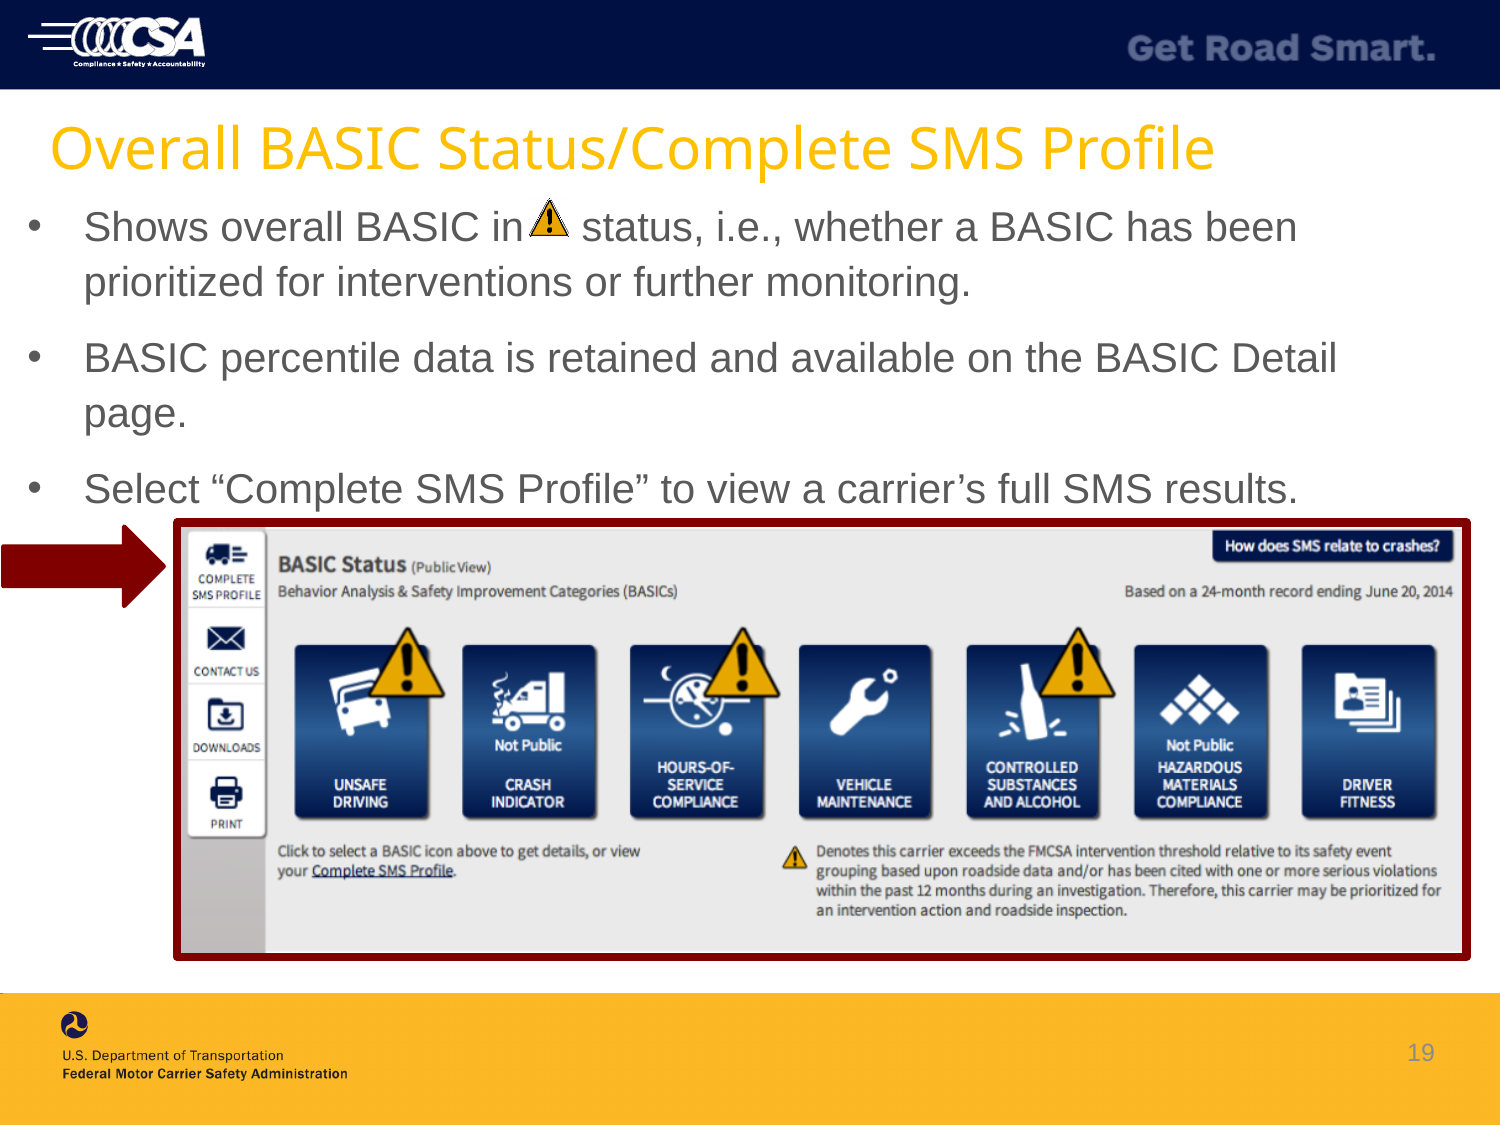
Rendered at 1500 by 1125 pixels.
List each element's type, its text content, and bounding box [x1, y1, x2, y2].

picture [0, 993, 1500, 1125]
list Overall BASIC Status/Complete SMS Profile [35, 119, 1463, 188]
picture [28, 17, 205, 67]
list Shows overall BASIC in status, i.e., whether a BASIC has been prioritized for interventions or further monitoring. BASIC percentile data is retained and available on the BASIC Detail page. Select “Complete SMS Profile” to view a carrier’s full SMS results. [12, 187, 1463, 532]
text_box [1, 524, 166, 608]
picture [180, 526, 1463, 954]
picture [529, 198, 569, 237]
slide_number 19 [1100, 1021, 1450, 1082]
